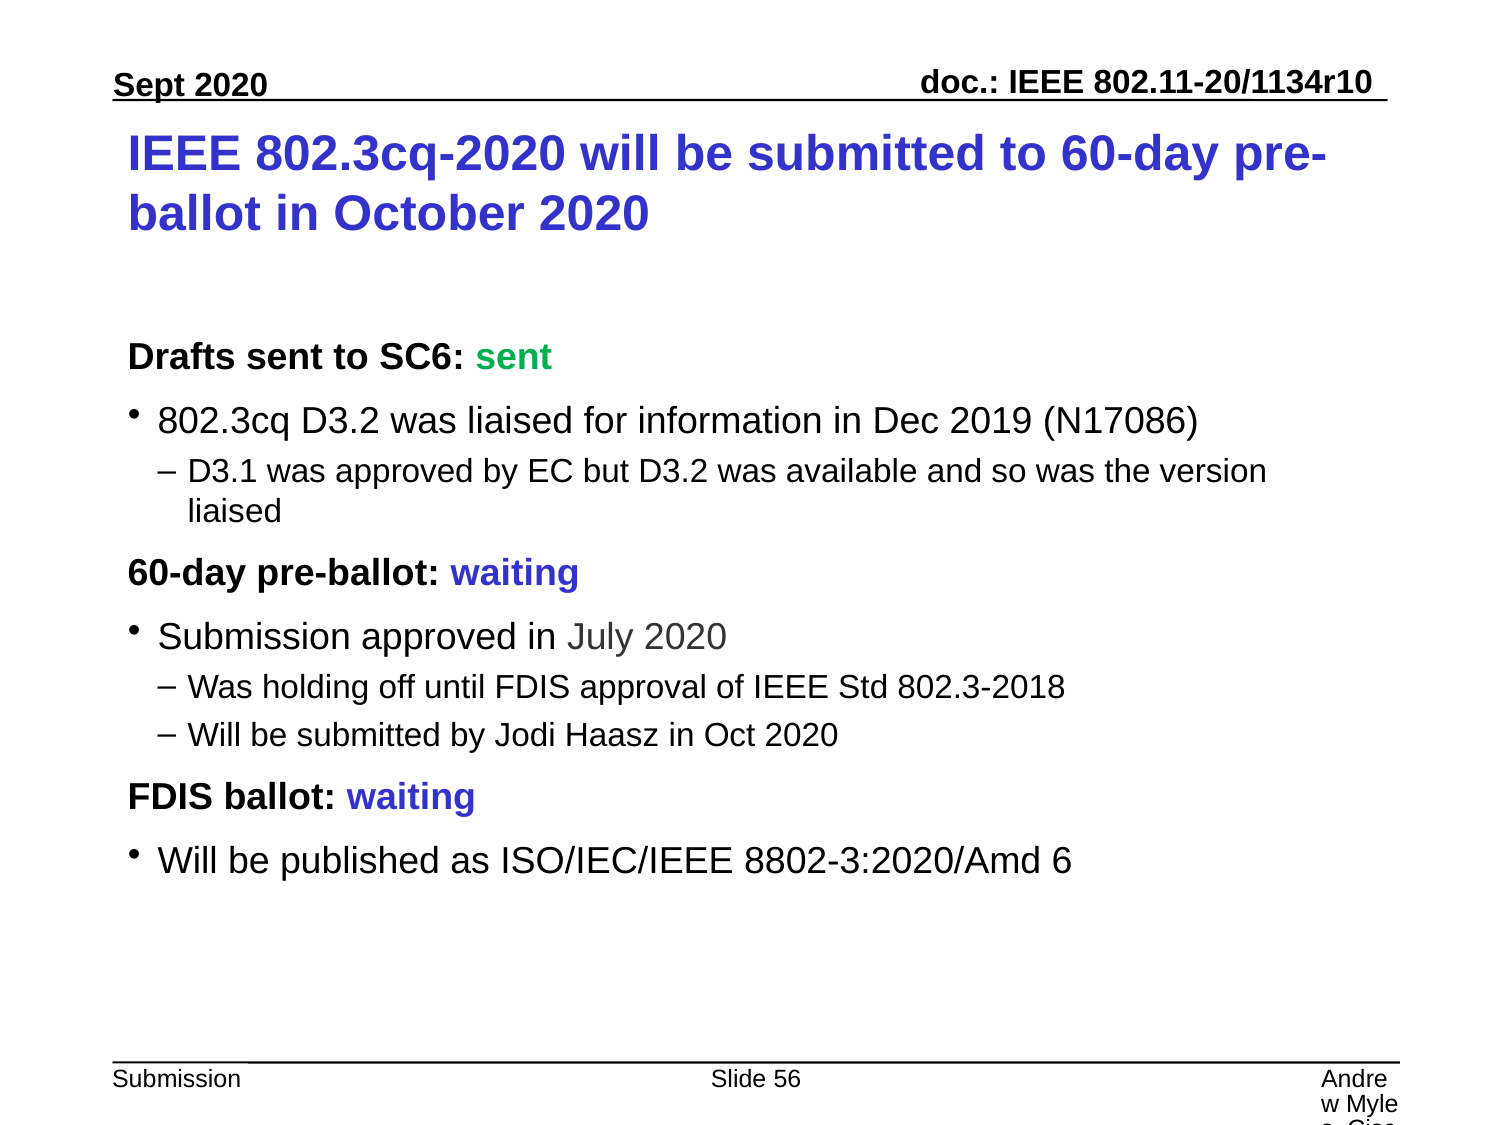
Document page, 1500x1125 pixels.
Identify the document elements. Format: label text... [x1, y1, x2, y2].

list Drafts sent to SC6: sent 802.3cq D3.2 was liaised for information in Dec 2019 (N17086) D3.1 was approved by EC but D3.2 was available and so was the version liaised 60-day pre-ballot: waiting Submission approved in July 2020 Was holding off until FDIS approval of IEEE Std 802.3-2018 Will be submitted by Jodi Haasz in Oct 2020 FDIS ballot: waiting Will be published as ISO/IEC/IEEE 8802-3:2020/Amd 6 [112, 324, 1388, 1000]
footer Andrew Myles, Cisco [1320, 1061, 1402, 1093]
slide_number Slide 56 [709, 1061, 803, 1093]
title IEEE 802.3cq-2020 will be submitted to 60-day pre-ballot in October 2020 [112, 112, 1388, 288]
